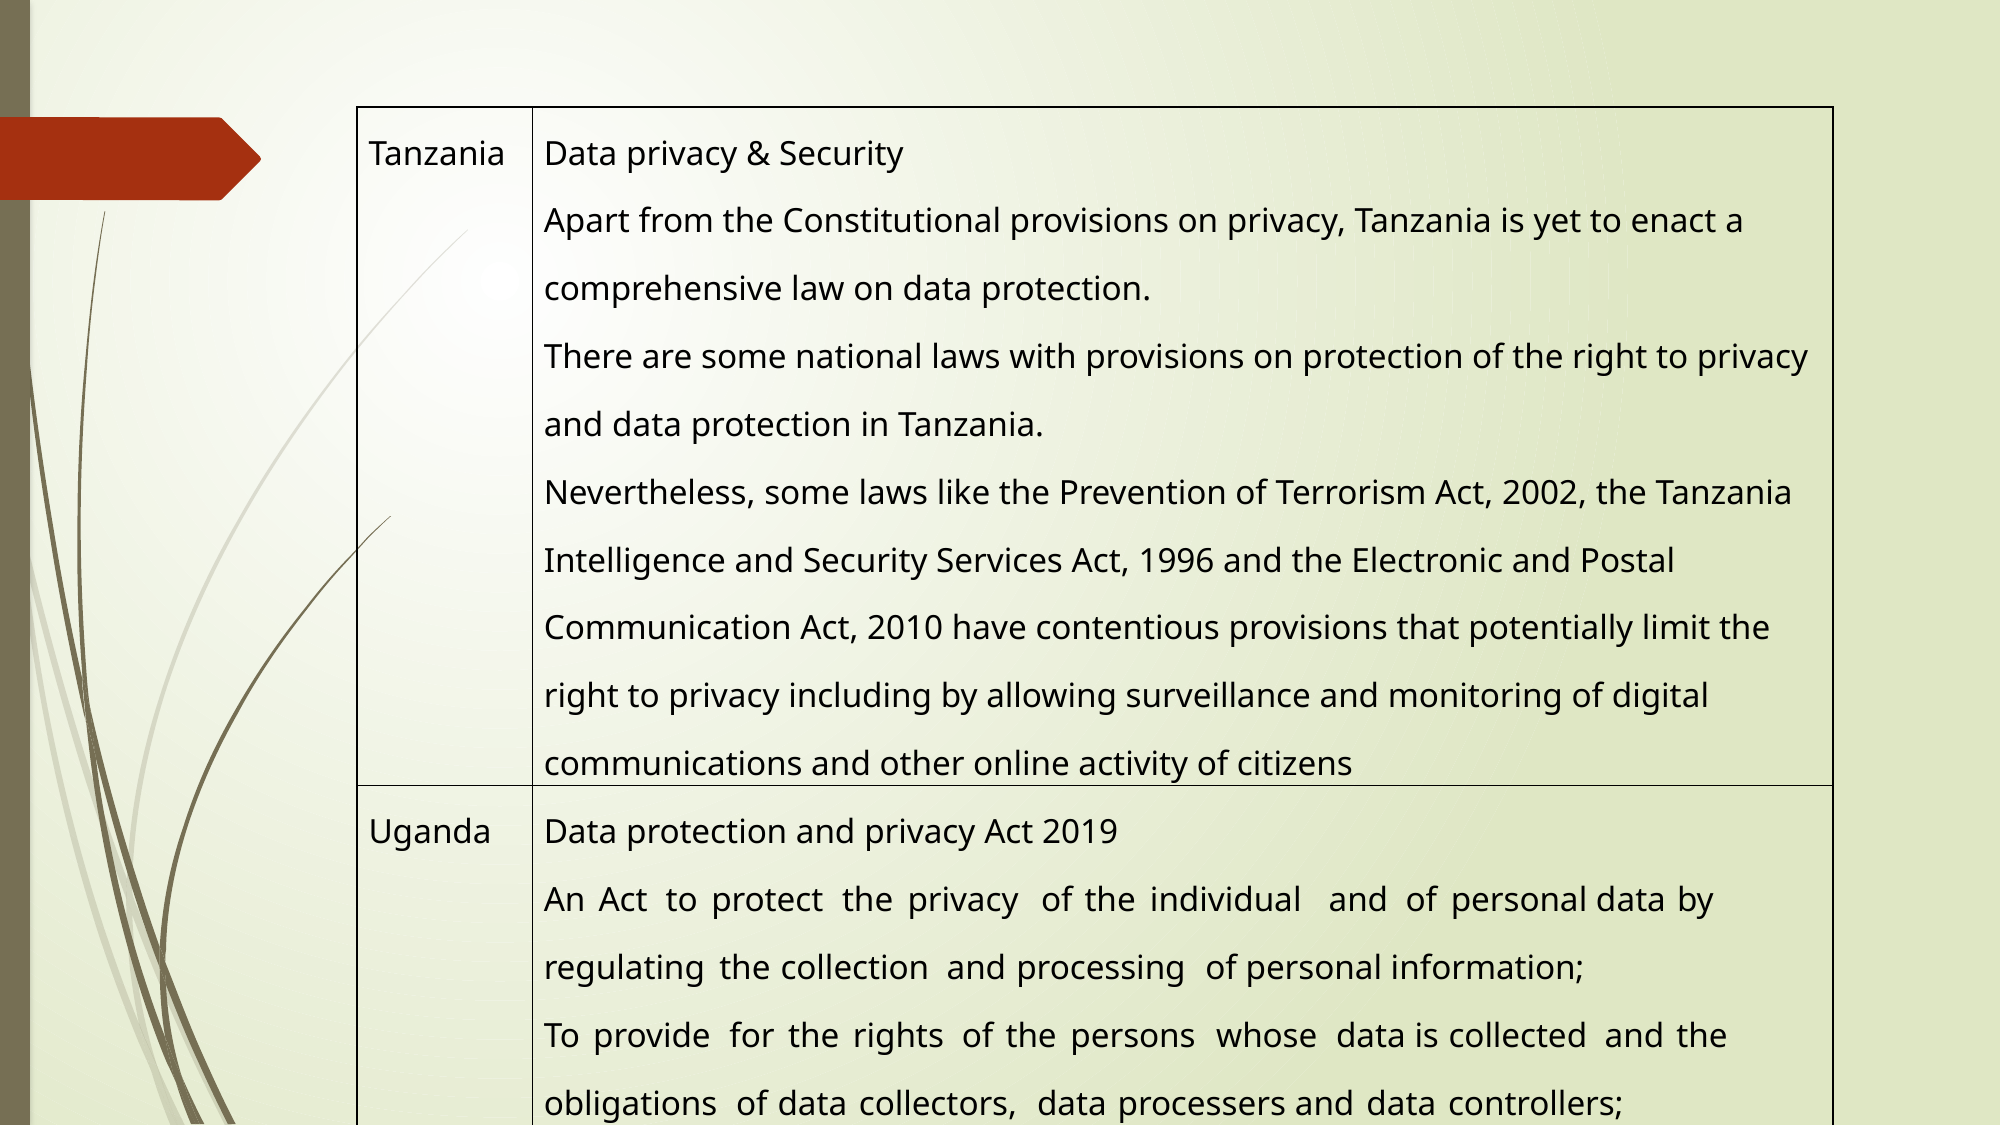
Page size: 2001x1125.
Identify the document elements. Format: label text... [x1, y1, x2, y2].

table_header Data privacy & Security Apart from the Constitutional provisions on privacy, Tanzania is yet to enact a comprehensive law on data protection. There are some national laws with provisions on protection of the right to privacy and data protection in Tanzania. Nevertheless, some laws like the Prevention of Terrorism Act, 2002, the Tanzania Intelligence and Security Services Act, 1996 and the Electronic and Postal Communication Act, 2010 have contentious provisions that potentially limit the right to privacy including by allowing surveillance and monitoring of digital communications and other online activity of citizens [533, 108, 1832, 785]
table_cell Uganda [358, 786, 532, 1125]
table_header Tanzania [358, 108, 532, 785]
table_cell Data protection and privacy Act 2019 An Act to protect the privacy of the individual and of personal data by regulating the collection and processing of personal information; To provide for the rights of the persons whose data is collected and the obligations of data collectors, data processers and data controllers; To regulate the use or disclosure of personal information; and for related matters. [533, 786, 1832, 1125]
